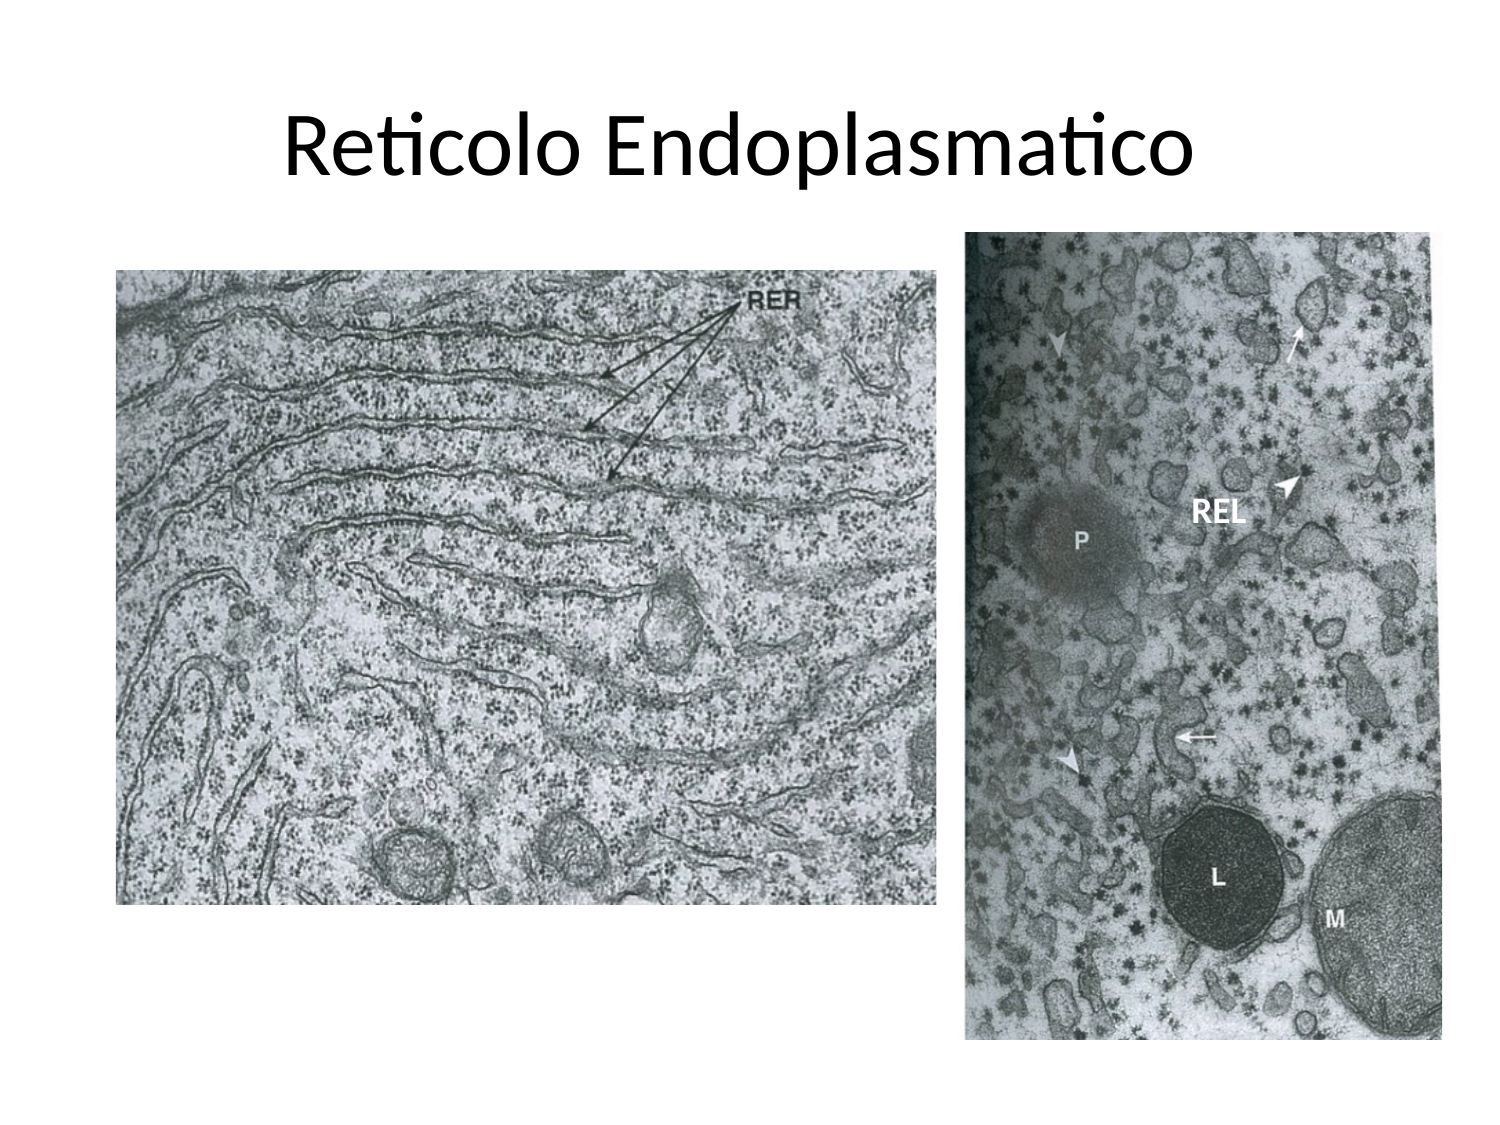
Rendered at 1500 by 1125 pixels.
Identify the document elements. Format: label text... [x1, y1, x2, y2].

picture [952, 232, 1443, 1041]
title Reticolo Endoplasmatico [75, 45, 1425, 233]
picture [115, 270, 937, 905]
